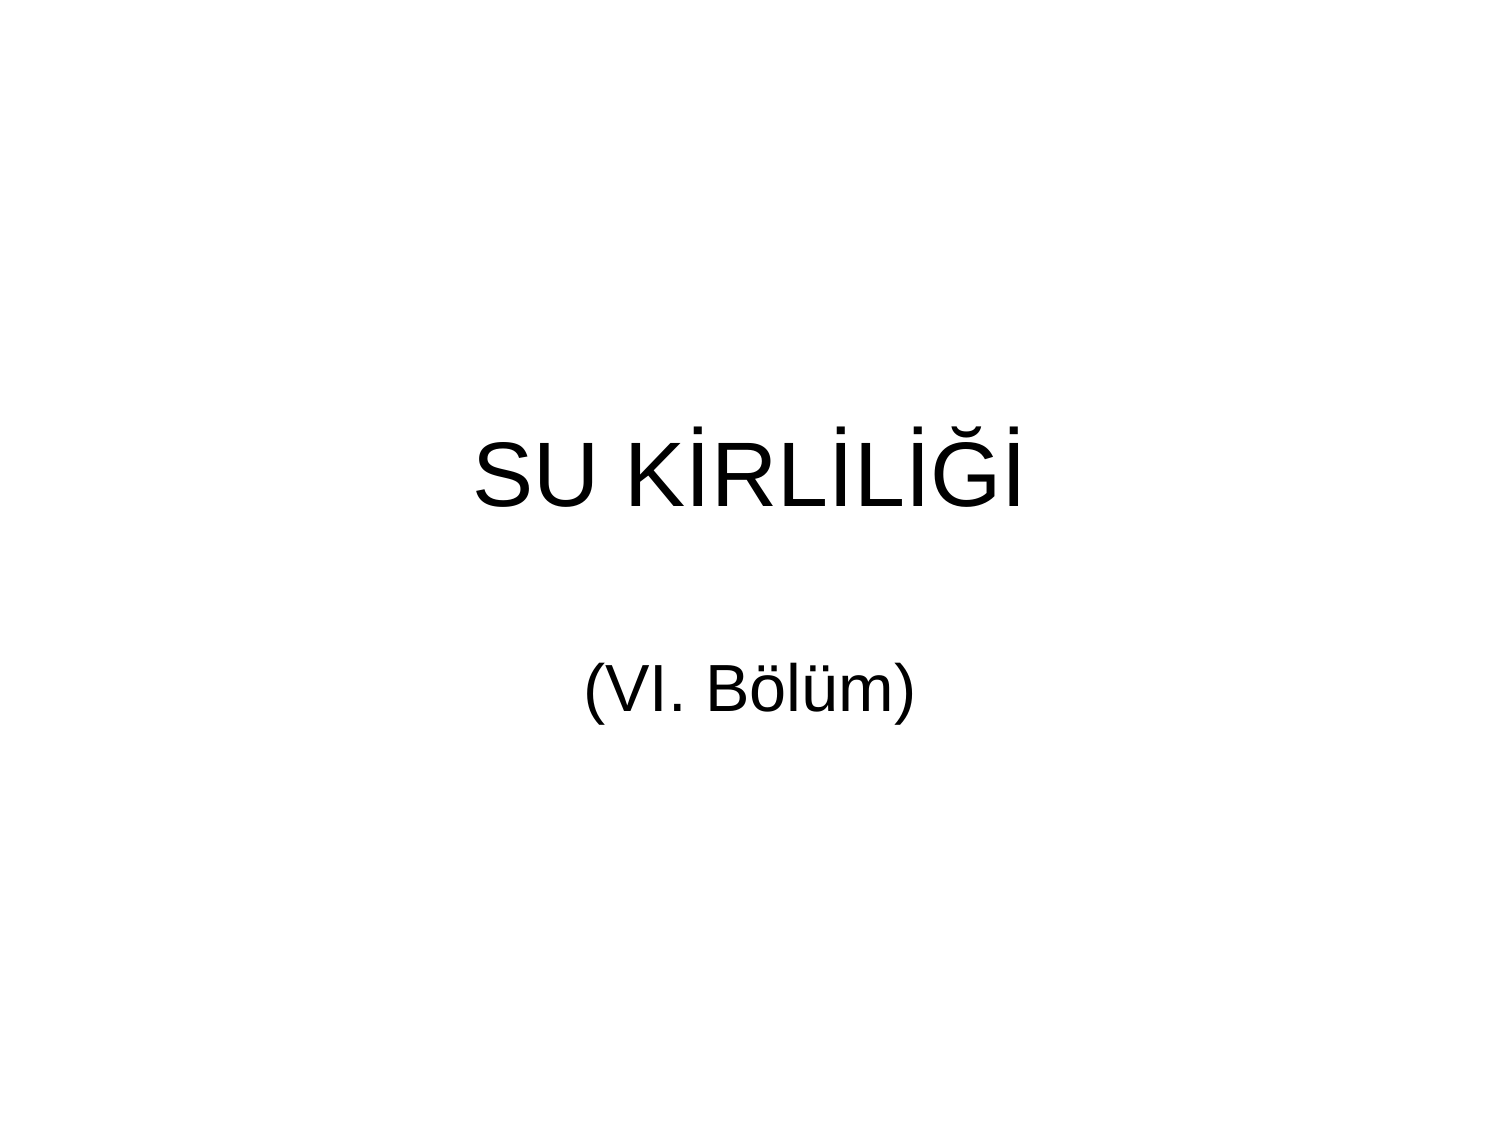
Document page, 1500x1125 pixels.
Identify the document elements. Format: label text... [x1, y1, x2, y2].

subtitle (VI. Bölüm) [224, 637, 1276, 926]
title SU KİRLİLİĞİ [112, 349, 1388, 591]
